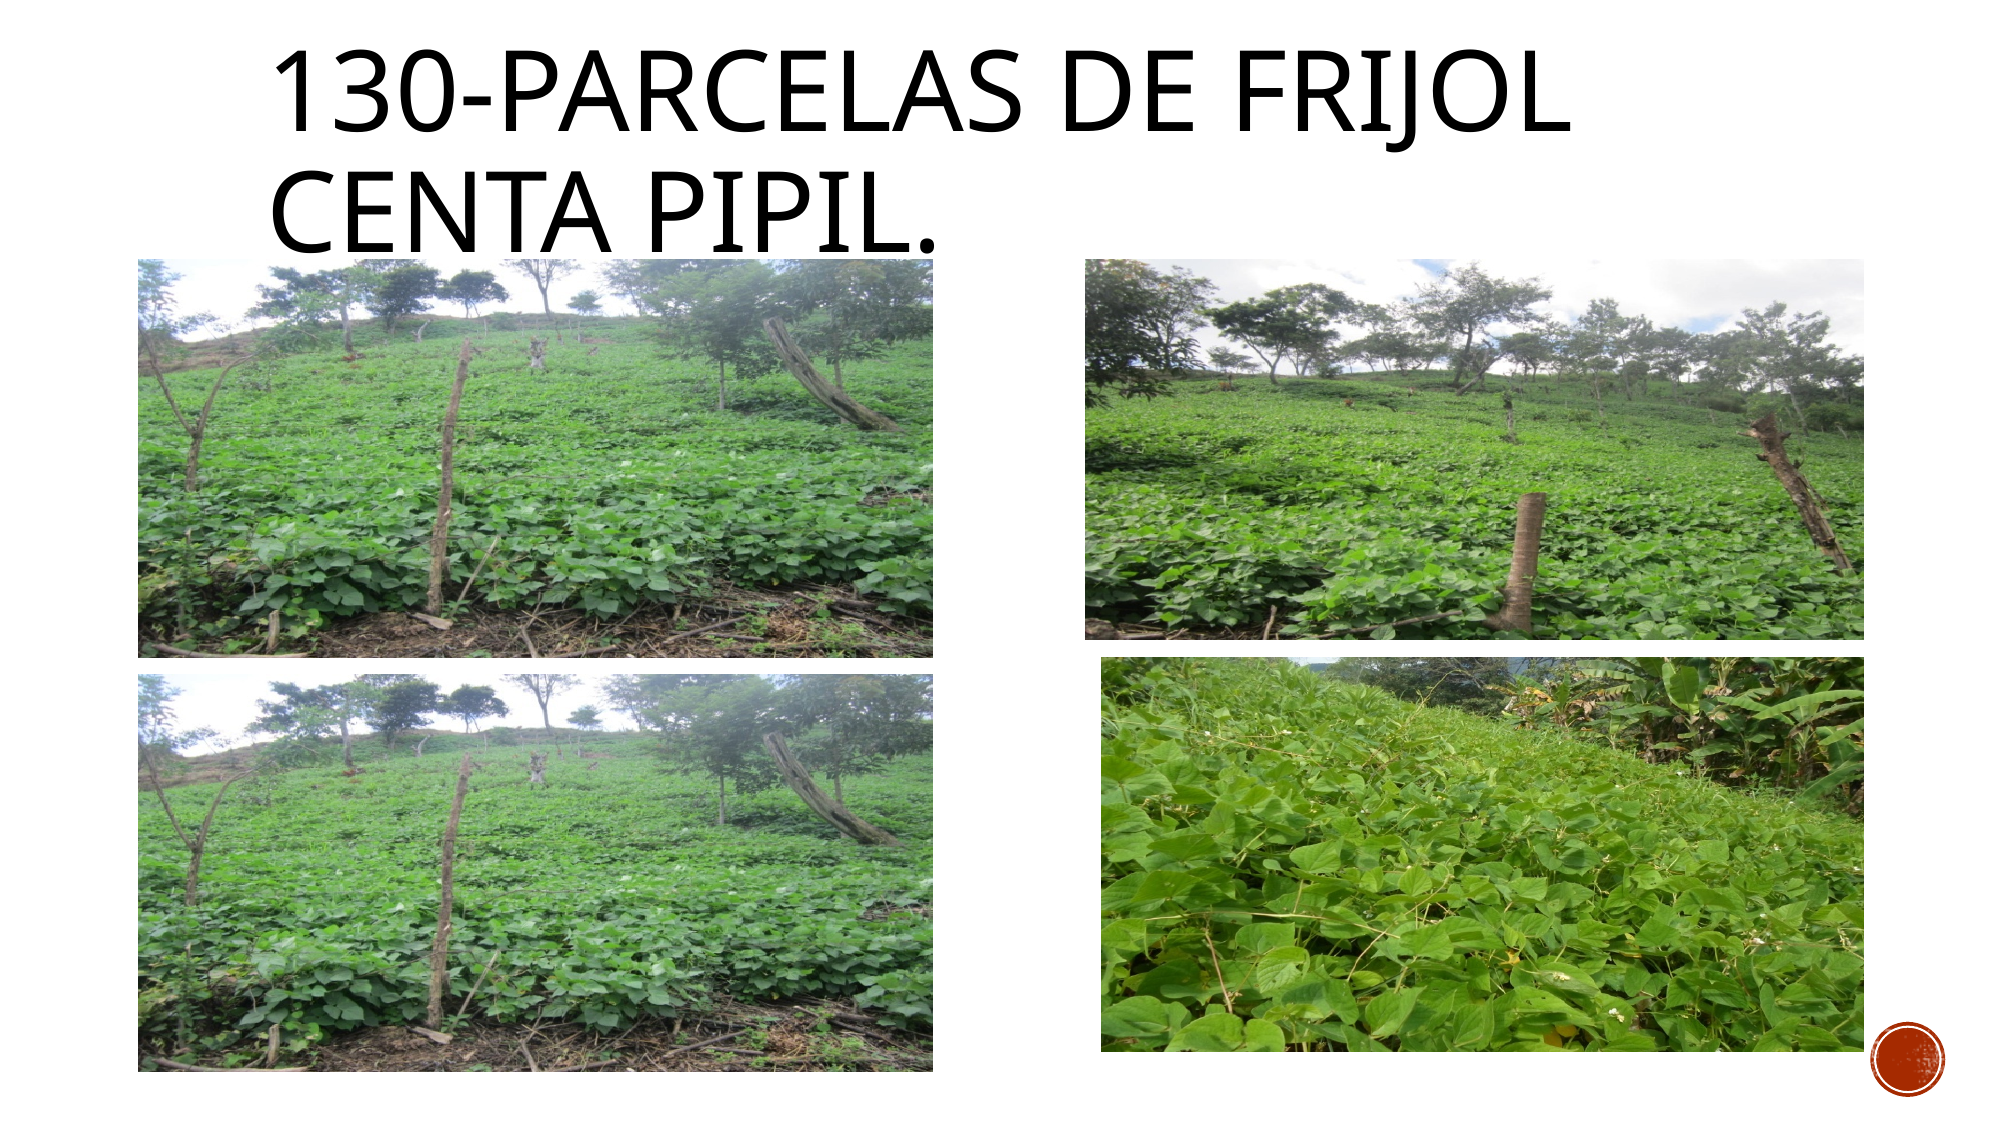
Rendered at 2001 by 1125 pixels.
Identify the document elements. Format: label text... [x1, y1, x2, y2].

picture [138, 259, 933, 658]
text_box 130-PARCELAS DE FRIJOL CENTA PIPIL. [251, 23, 1902, 288]
picture [138, 674, 933, 1072]
picture [1085, 259, 1864, 640]
picture [1101, 657, 1864, 1052]
